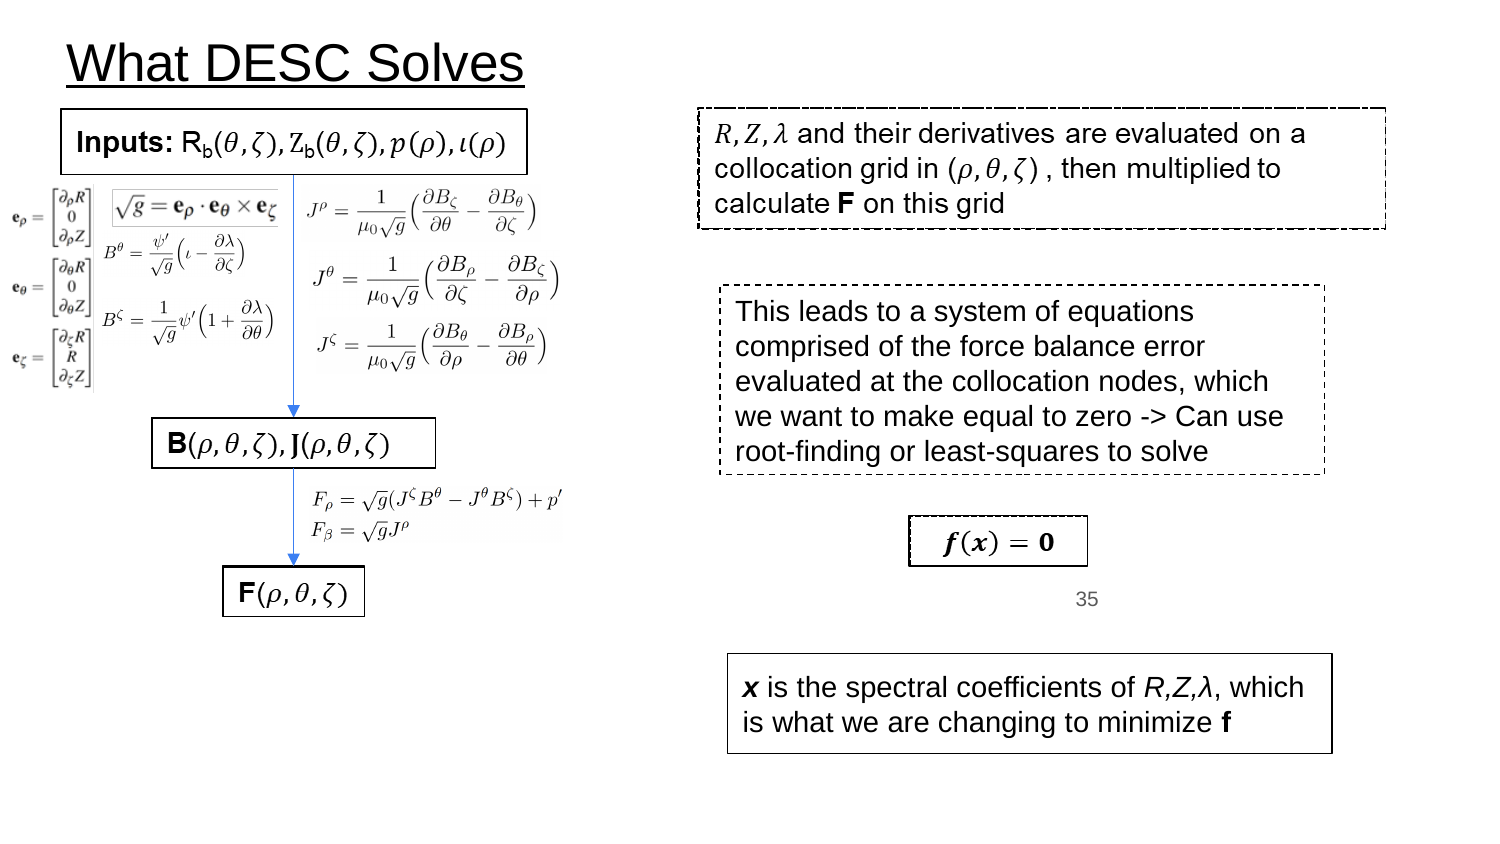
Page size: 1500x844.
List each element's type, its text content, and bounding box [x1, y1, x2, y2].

picture [308, 486, 563, 543]
text_box This leads to a system of equations comprised of the force balance error evaluated at the collocation nodes, which we want to make equal to zero -> Can use root-finding or least-squares to solve [720, 284, 1325, 475]
text_box x is the spectral coefficients of R,Z,λ, which is what we are changing to minimize f [727, 653, 1332, 754]
slide_number ‹#› [1042, 573, 1110, 623]
text_box [151, 417, 436, 469]
text_box [60, 109, 527, 175]
text_box [222, 566, 365, 617]
text_box [909, 515, 1088, 567]
title What DESC Solves [51, 13, 1449, 108]
picture [301, 184, 542, 243]
picture [316, 316, 548, 374]
text_box [698, 107, 1386, 229]
picture [309, 250, 560, 312]
picture [2, 184, 278, 394]
